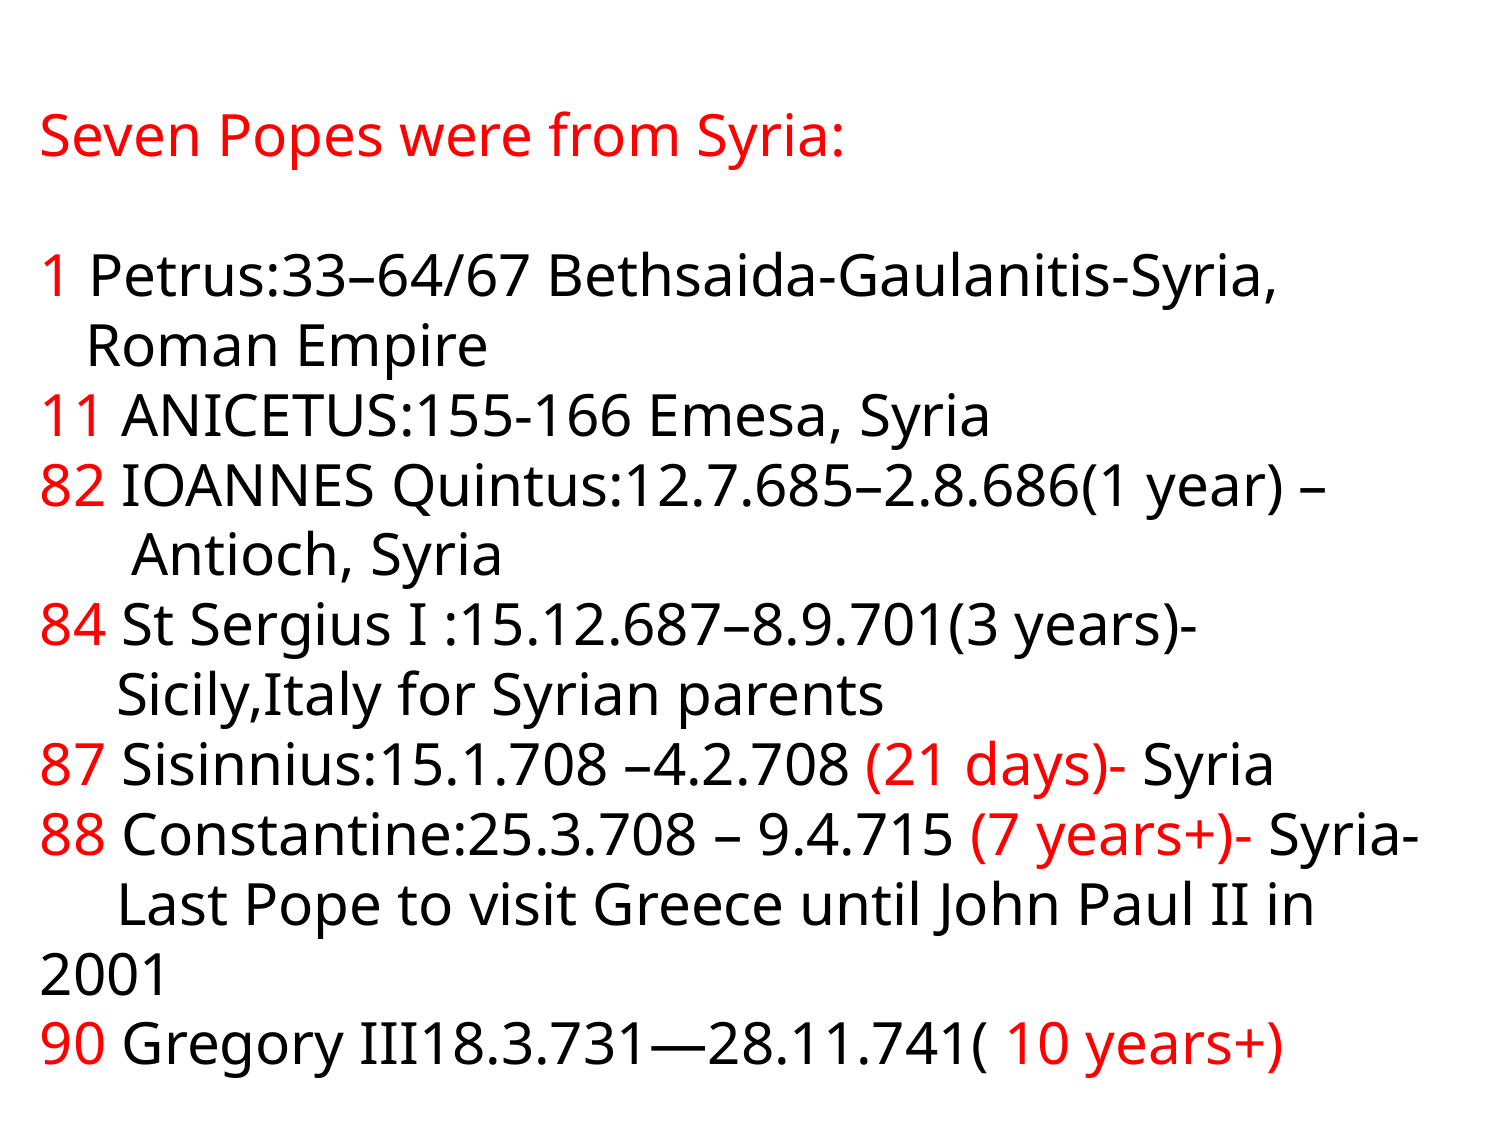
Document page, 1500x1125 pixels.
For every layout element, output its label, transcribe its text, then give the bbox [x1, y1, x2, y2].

title Seven Popes were from Syria: 1 Petrus:33–64/67 Bethsaida-Gaulanitis-Syria, Roman Empire 11 ANICETUS:155-166 Emesa, Syria 82 IOANNES Quintus:12.7.685–2.8.686(1 year) – Antioch, Syria 84 St Sergius I :15.12.687–8.9.701(3 years)- Sicily,Italy for Syrian parents 87 Sisinnius:15.1.708 –4.2.708 (21 days)- Syria 88 Constantine:25.3.708 – 9.4.715 (7 years+)- Syria- Last Pope to visit Greece until John Paul II in 2001 90 Gregory III18.3.731—28.11.741( 10 years+) [24, 24, 1475, 1100]
